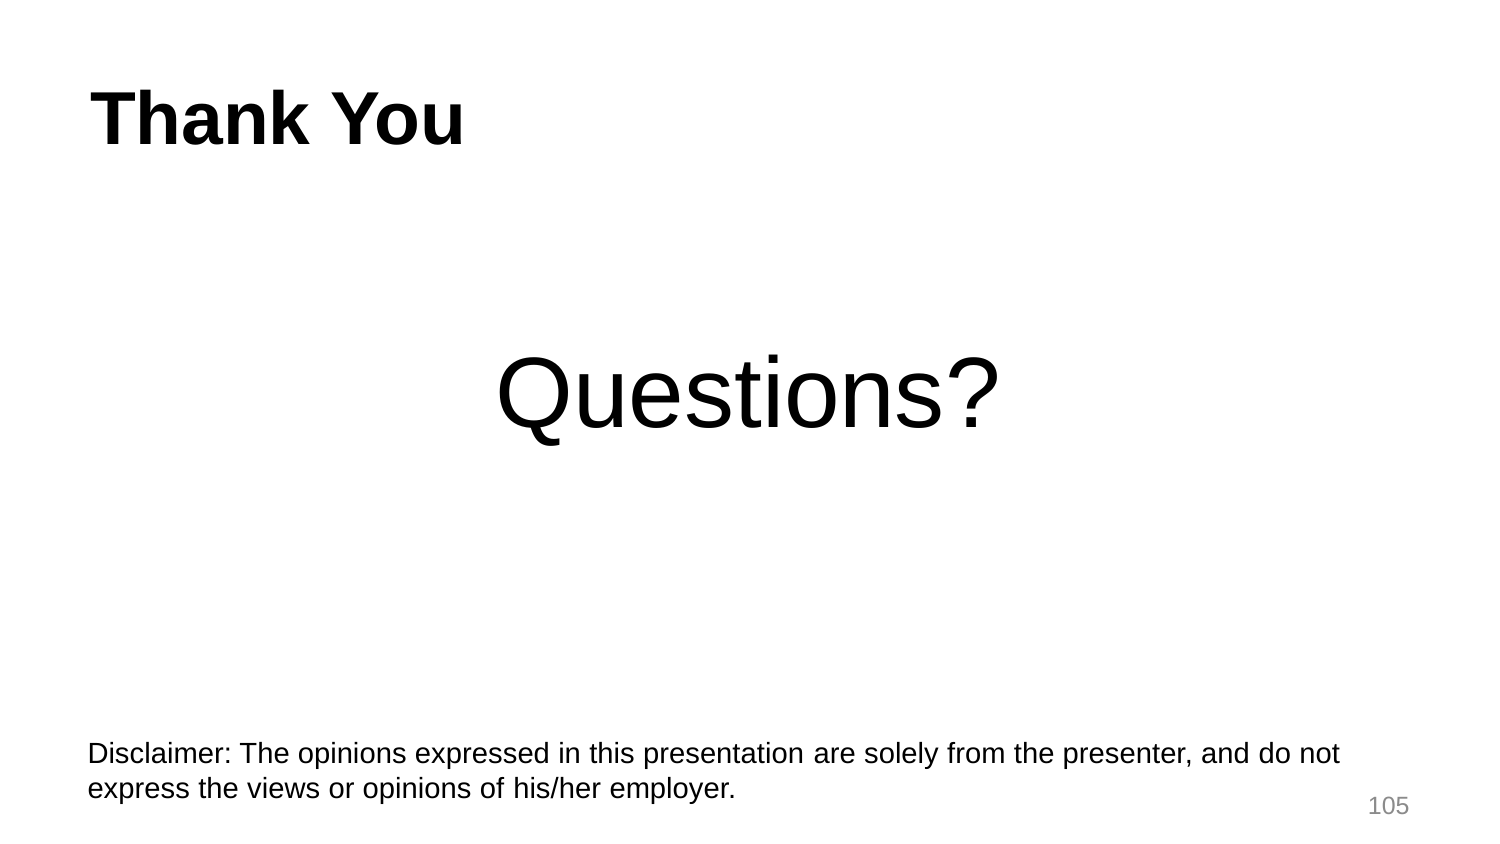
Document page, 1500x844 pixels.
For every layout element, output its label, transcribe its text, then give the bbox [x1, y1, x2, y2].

slide_number 105 [1074, 782, 1425, 828]
text_box Disclaimer: The opinions expressed in this presentation are solely from the presenter, and do not express the views or opinions of his/her employer. [72, 718, 1438, 815]
title Thank You [75, 33, 1425, 175]
list Questions? [480, 312, 1020, 484]
